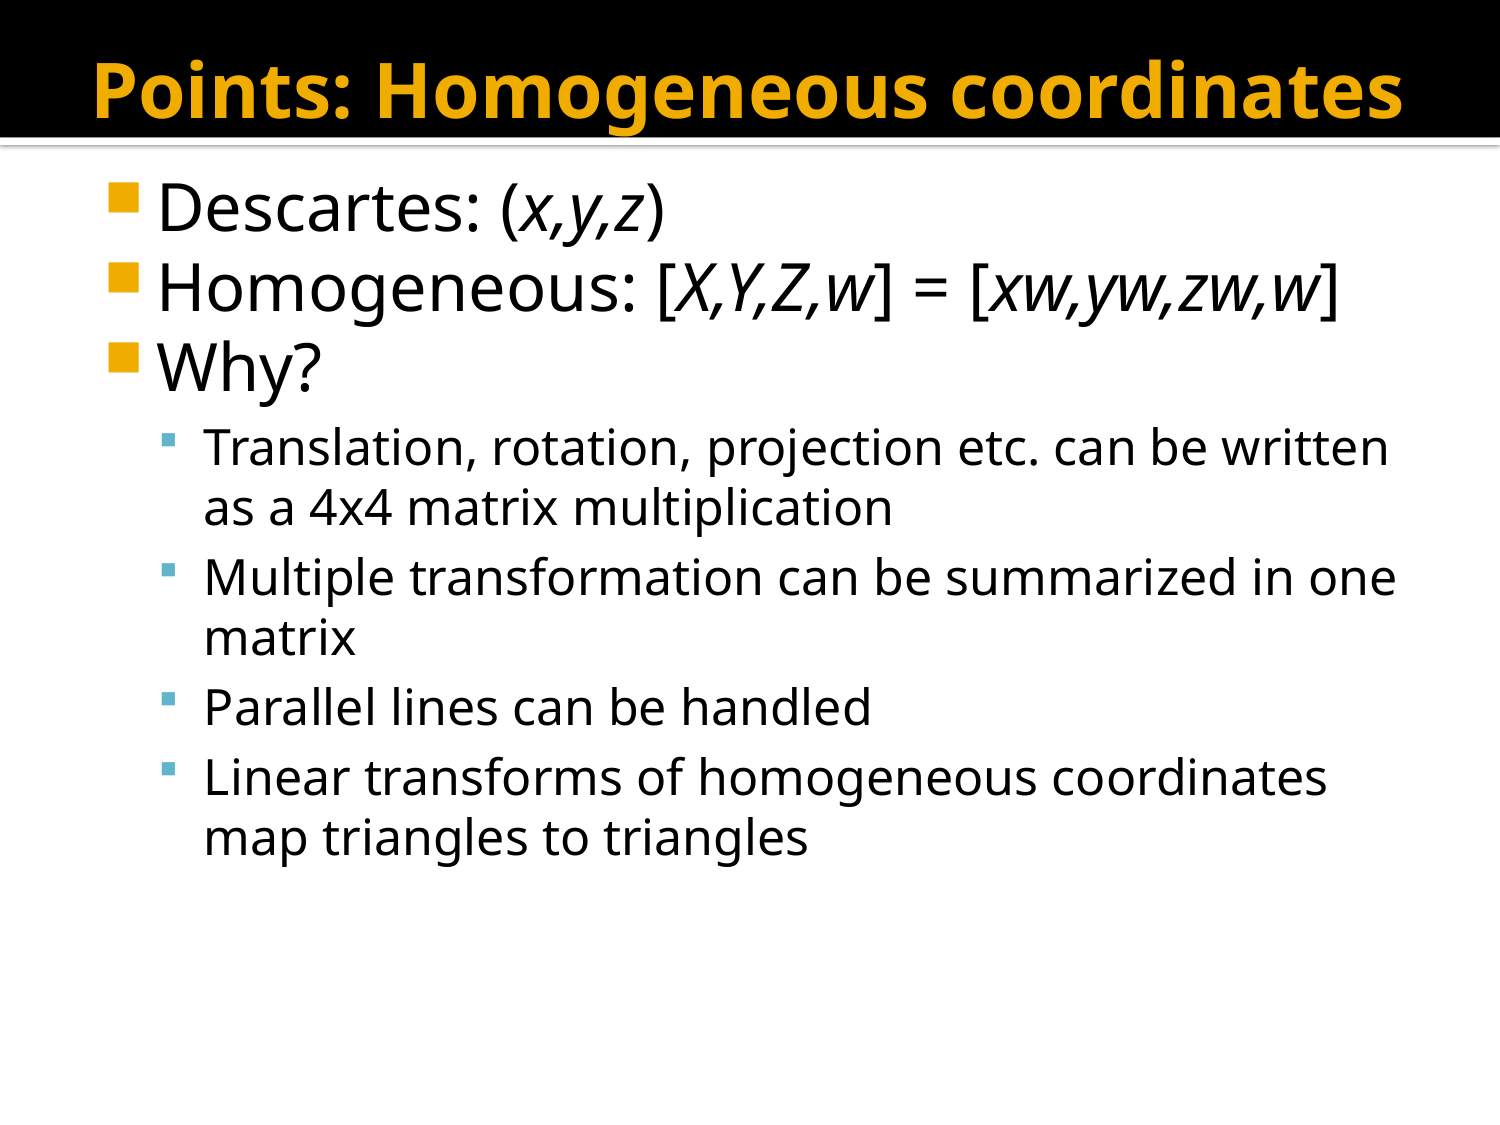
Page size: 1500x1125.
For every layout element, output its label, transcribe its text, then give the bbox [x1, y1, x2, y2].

list Descartes: (x,y,z) Homogeneous: [X,Y,Z,w] = [xw,yw,zw,w] Why? Translation, rotation, projection etc. can be written as a 4x4 matrix multiplication Multiple transformation can be summarized in one matrix Parallel lines can be handled Linear transforms of homogeneous coordinates map triangles to triangles [75, 149, 1425, 1050]
title Points: Homogeneous coordinates [75, 25, 1425, 149]
